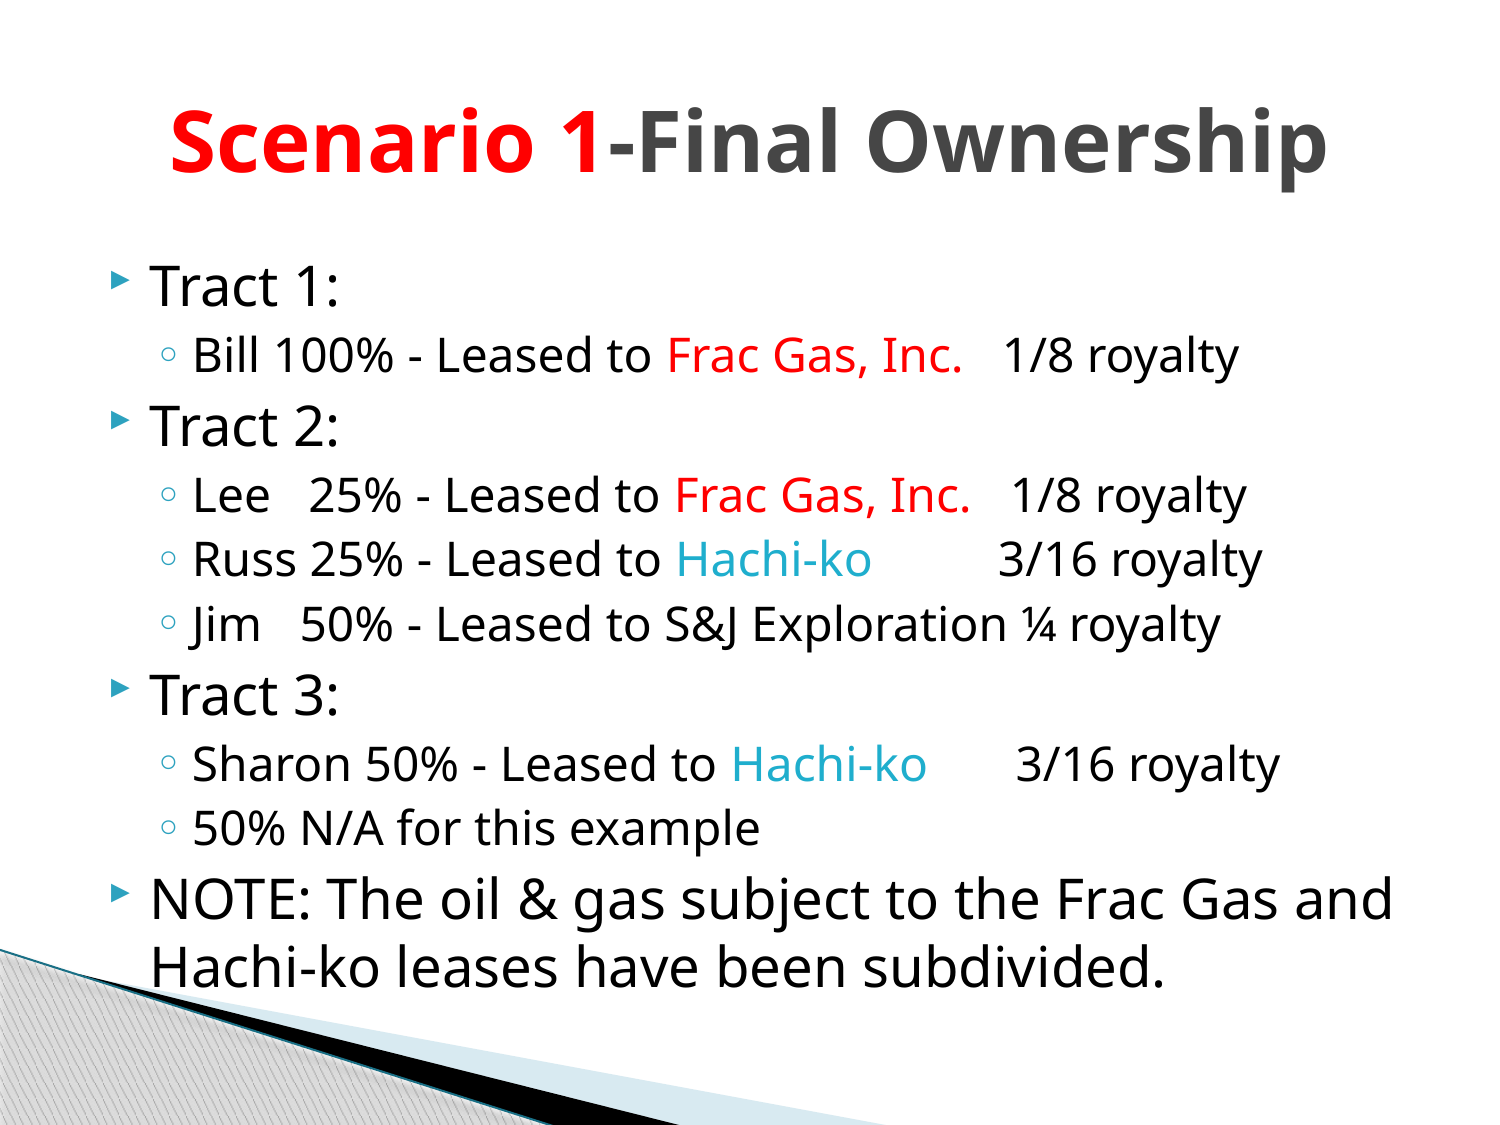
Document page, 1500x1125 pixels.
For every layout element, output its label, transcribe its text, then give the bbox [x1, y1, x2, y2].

title Scenario 1-Final Ownership [75, 45, 1425, 233]
list Tract 1: Bill 100% - Leased to Frac Gas, Inc. 1/8 royalty Tract 2: Lee 25% - Leased to Frac Gas, Inc. 1/8 royalty Russ 25% - Leased to Hachi-ko 3/16 royalty Jim 50% - Leased to S&J Exploration ¼ royalty Tract 3: Sharon 50% - Leased to Hachi-ko 3/16 royalty 50% N/A for this example NOTE: The oil & gas subject to the Frac Gas and Hachi-ko leases have been subdivided. [74, 242, 1426, 986]
